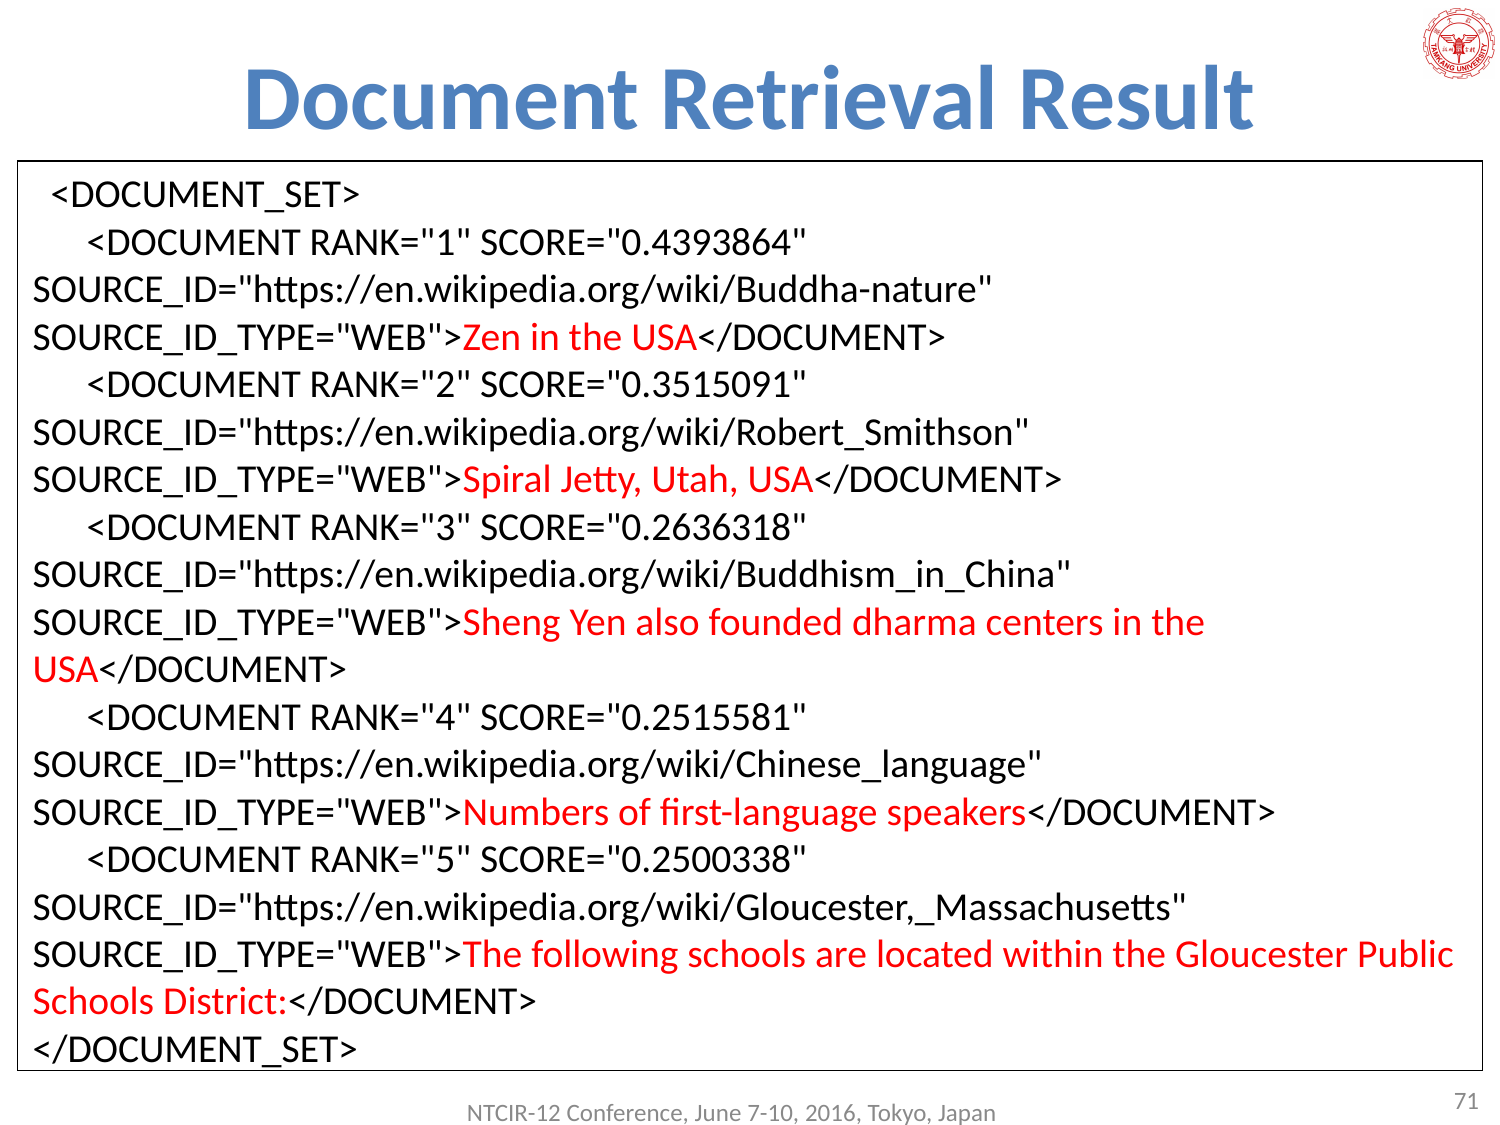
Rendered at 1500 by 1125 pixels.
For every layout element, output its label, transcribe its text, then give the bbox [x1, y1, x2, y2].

text_box <DOCUMENT_SET> <DOCUMENT RANK="1" SCORE="0.4393864" SOURCE_ID="https://en.wikipedia.org/wiki/Buddha-nature" SOURCE_ID_TYPE="WEB">Zen in the USA</DOCUMENT> <DOCUMENT RANK="2" SCORE="0.3515091" SOURCE_ID="https://en.wikipedia.org/wiki/Robert_Smithson" SOURCE_ID_TYPE="WEB">Spiral Jetty, Utah, USA</DOCUMENT> <DOCUMENT RANK="3" SCORE="0.2636318" SOURCE_ID="https://en.wikipedia.org/wiki/Buddhism_in_China" SOURCE_ID_TYPE="WEB">Sheng Yen also founded dharma centers in the USA</DOCUMENT> <DOCUMENT RANK="4" SCORE="0.2515581" SOURCE_ID="https://en.wikipedia.org/wiki/Chinese_language" SOURCE_ID_TYPE="WEB">Numbers of first-language speakers</DOCUMENT> <DOCUMENT RANK="5" SCORE="0.2500338" SOURCE_ID="https://en.wikipedia.org/wiki/Gloucester,_Massachusetts" SOURCE_ID_TYPE="WEB">The following schools are located within the Gloucester Public Schools District:</DOCUMENT> </DOCUMENT_SET> [17, 160, 1483, 1071]
slide_number 71 [1144, 1069, 1495, 1125]
picture [1423, 8, 1495, 79]
footer NTCIR-12 Conference, June 7-10, 2016, Tokyo, Japan [324, 1093, 1140, 1125]
title Document Retrieval Result [75, 0, 1425, 188]
